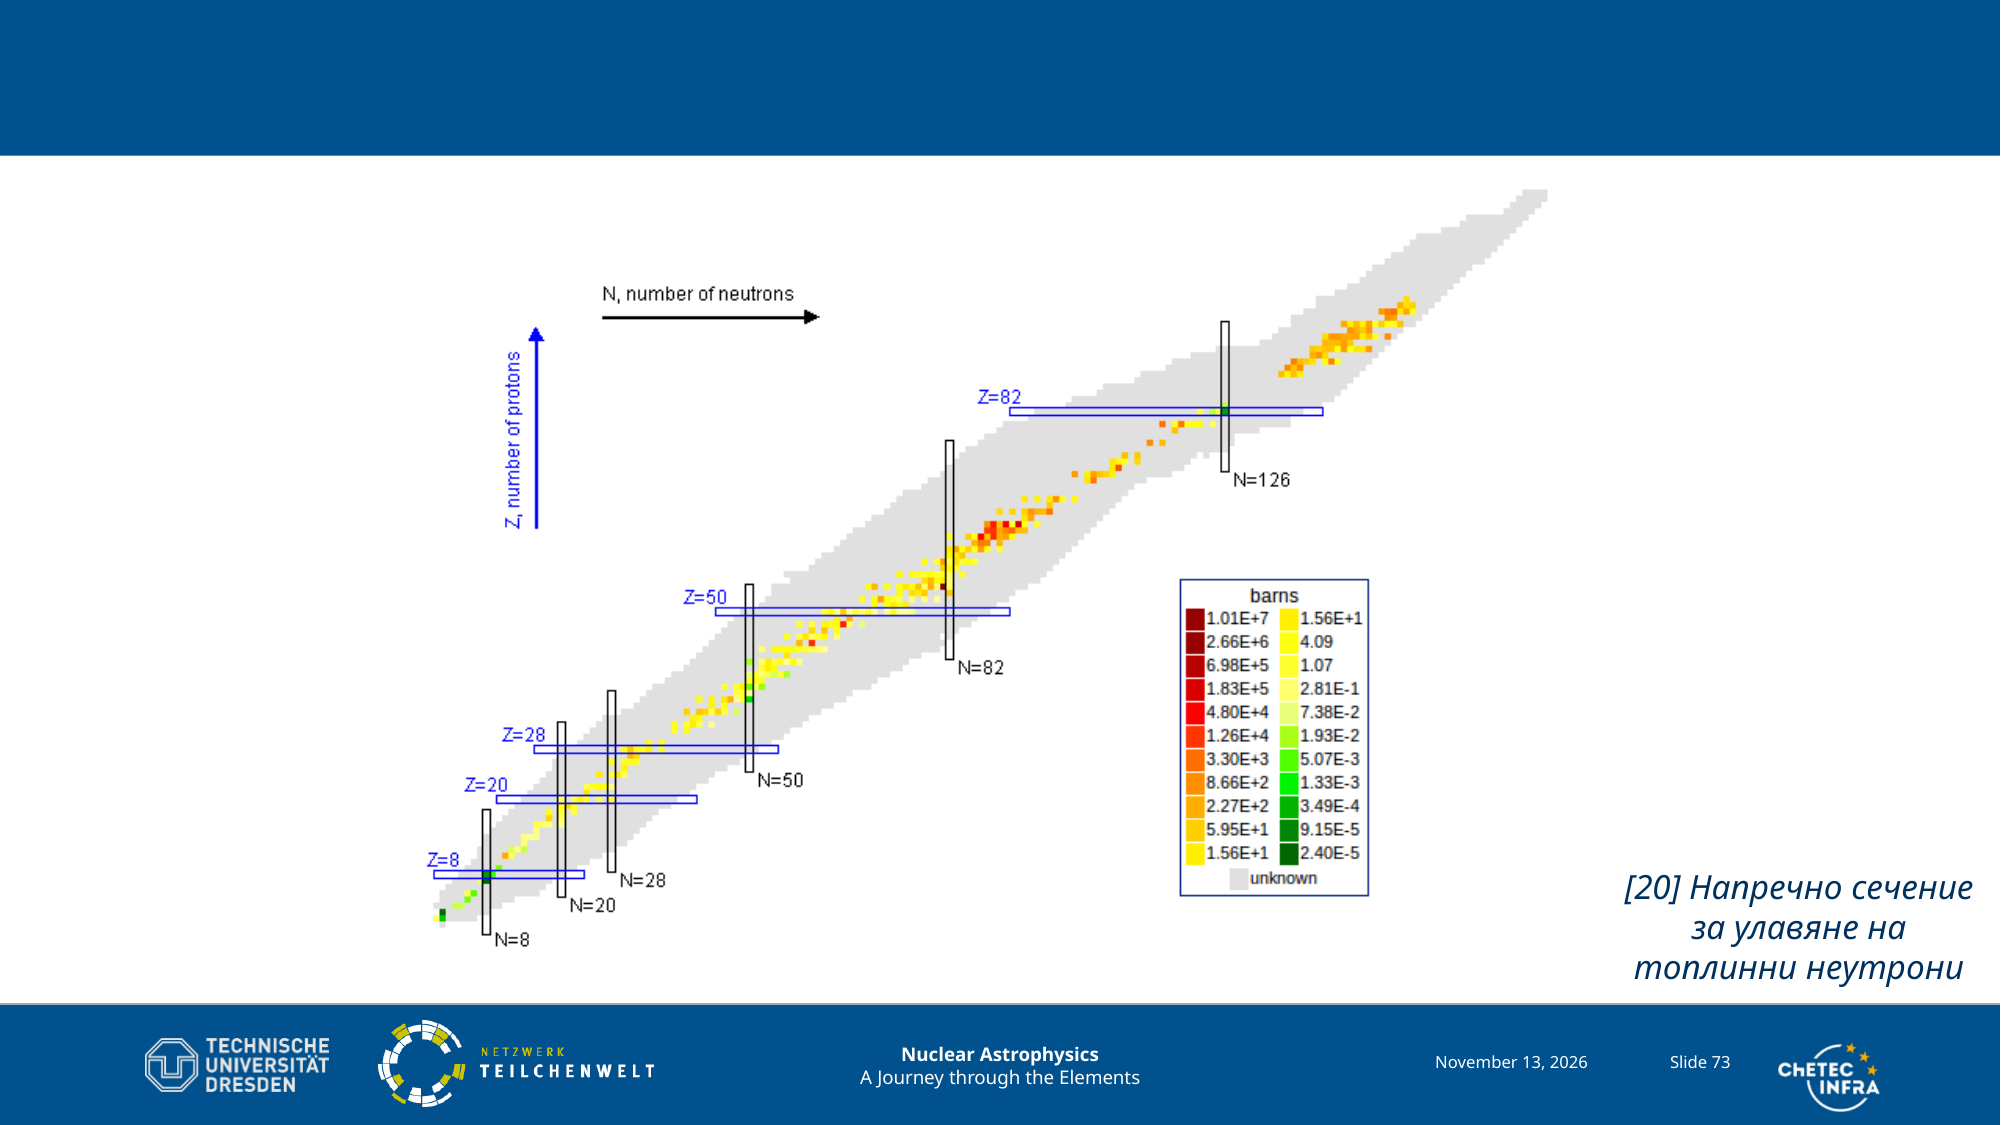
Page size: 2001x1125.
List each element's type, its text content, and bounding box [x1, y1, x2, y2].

picture [1778, 1033, 1880, 1121]
picture [378, 1020, 654, 1107]
text_box [20] Напречно сечение за улавяне на топлинни неутрони [1605, 858, 1994, 994]
picture [421, 171, 1579, 954]
